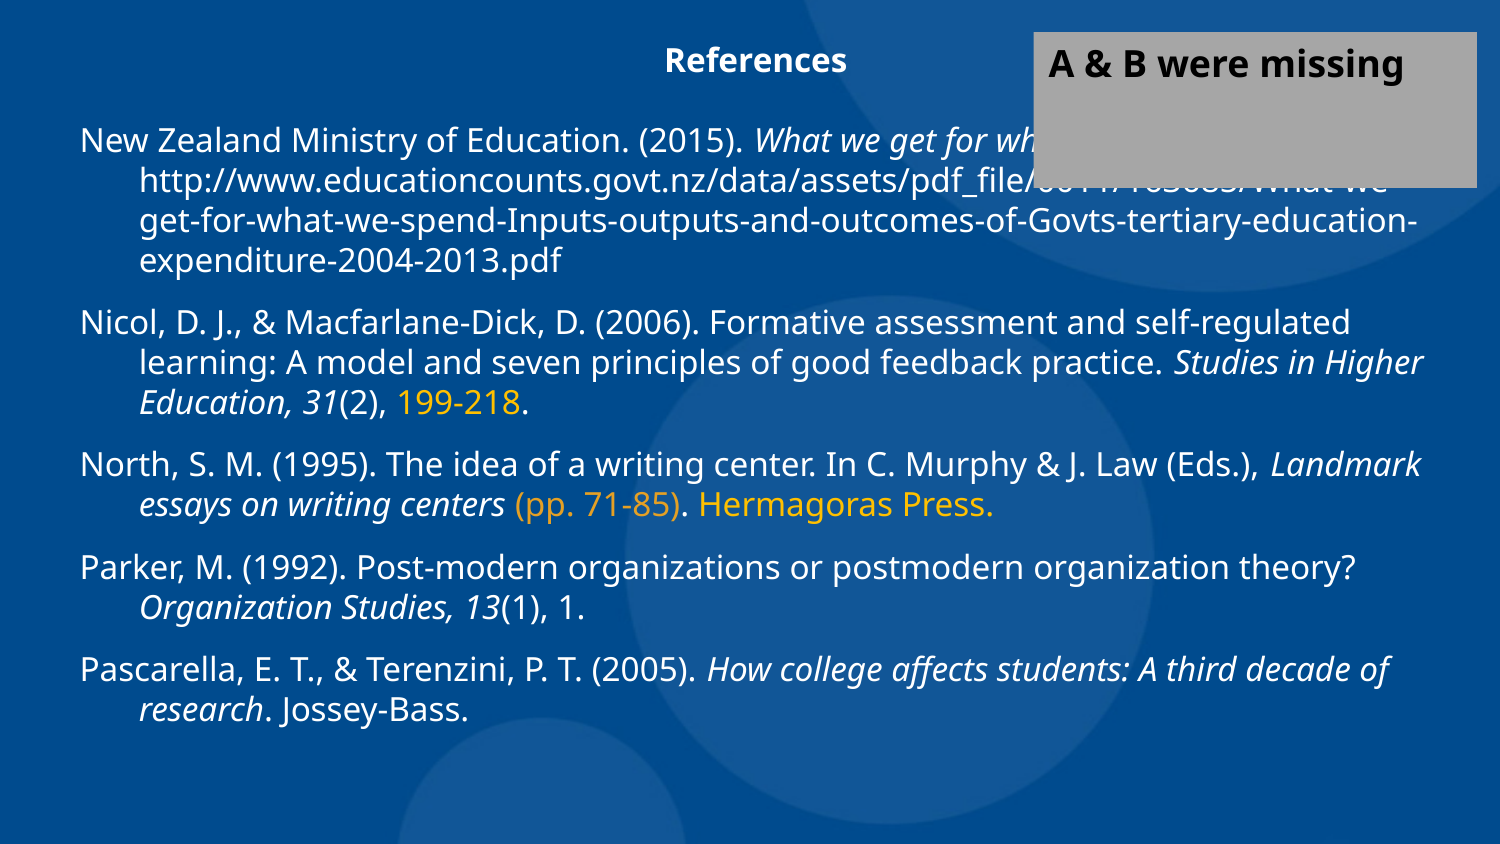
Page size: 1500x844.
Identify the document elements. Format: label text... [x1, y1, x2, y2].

text_box References New Zealand Ministry of Education. (2015). What we get for what we spend. http://www.educationcounts.govt.nz/data/assets/pdf_file/0011/163685/What-we-get-for-what-we-spend-Inputs-outputs-and-outcomes-of-Govts-tertiary-education-expenditure-2004-2013.pdf Nicol, D. J., & Macfarlane-Dick, D. (2006). Formative assessment and self-regulated learning: A model and seven principles of good feedback practice. Studies in Higher Education, 31(2), 199-218. North, S. M. (1995). The idea of a writing center. In C. Murphy & J. Law (Eds.), Landmark essays on writing centers (pp. 71-85). Hermagoras Press. Parker, M. (1992). Post-modern organizations or postmodern organization theory? Organization Studies, 13(1), 1. Pascarella, E. T., & Terenzini, P. T. (2005). How college affects students: A third decade of research. Jossey-Bass. [64, 31, 1447, 736]
picture [0, 0, 1500, 844]
title A & B were missing [1033, 32, 1477, 188]
